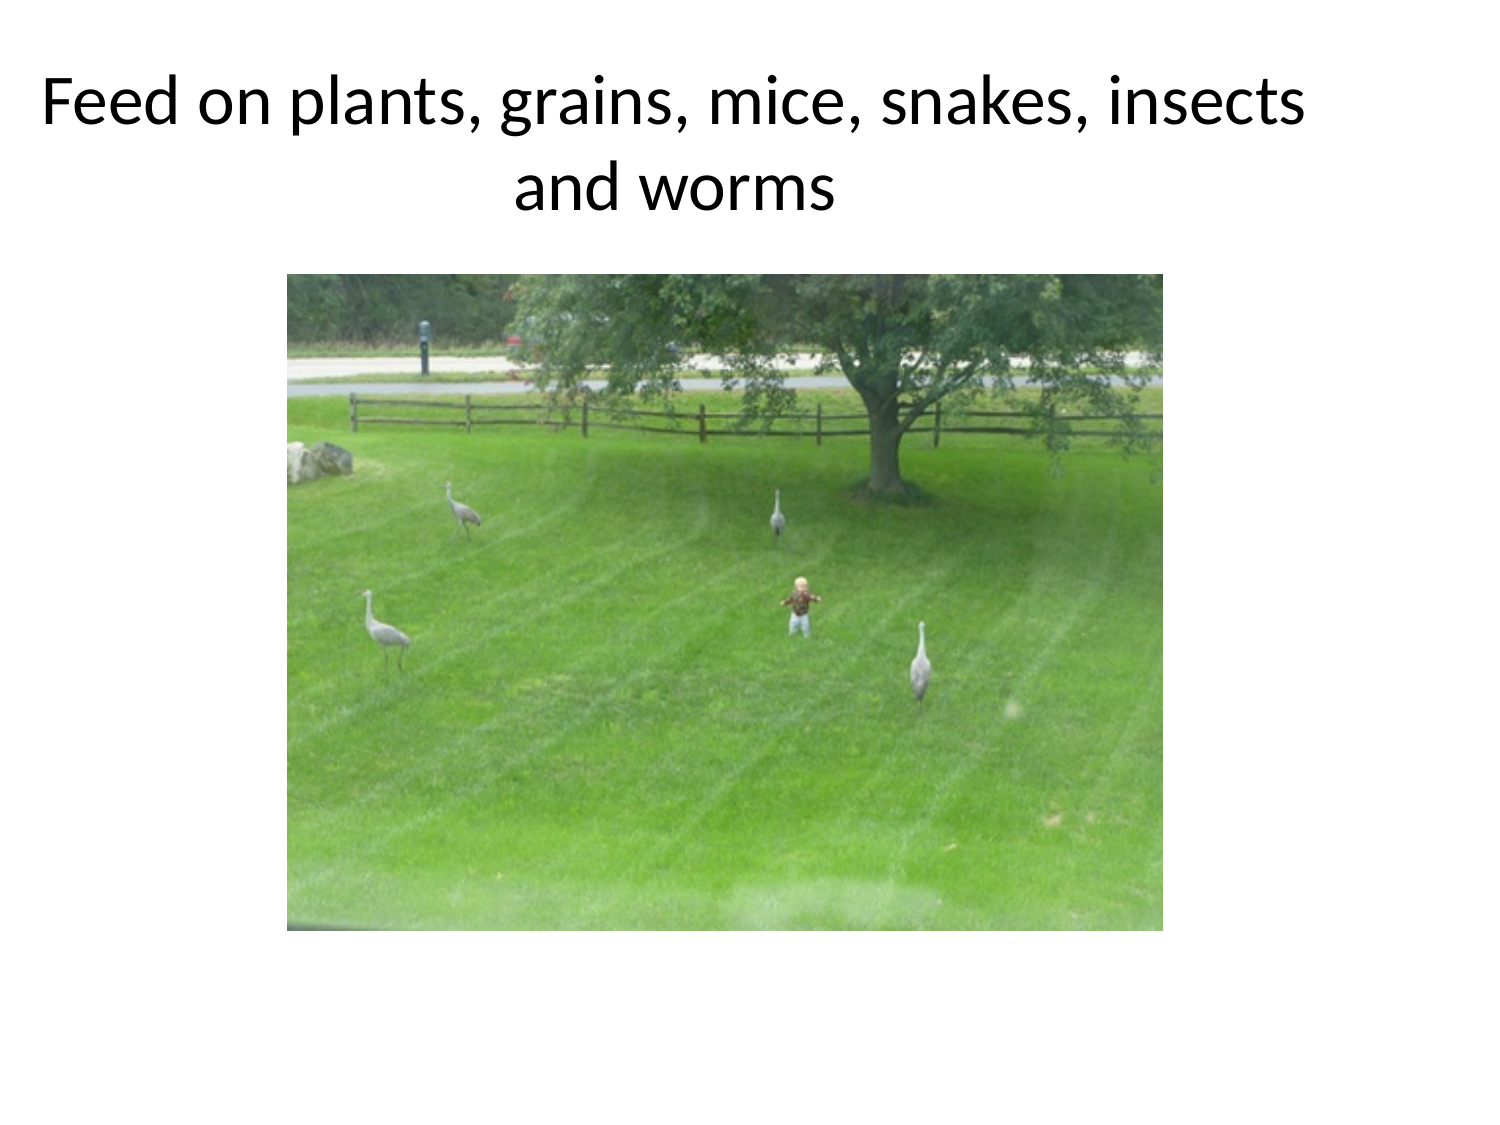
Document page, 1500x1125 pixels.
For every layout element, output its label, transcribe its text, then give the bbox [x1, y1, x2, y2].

picture [287, 274, 1163, 932]
title Feed on plants, grains, mice, snakes, insects and worms [0, 45, 1350, 233]
